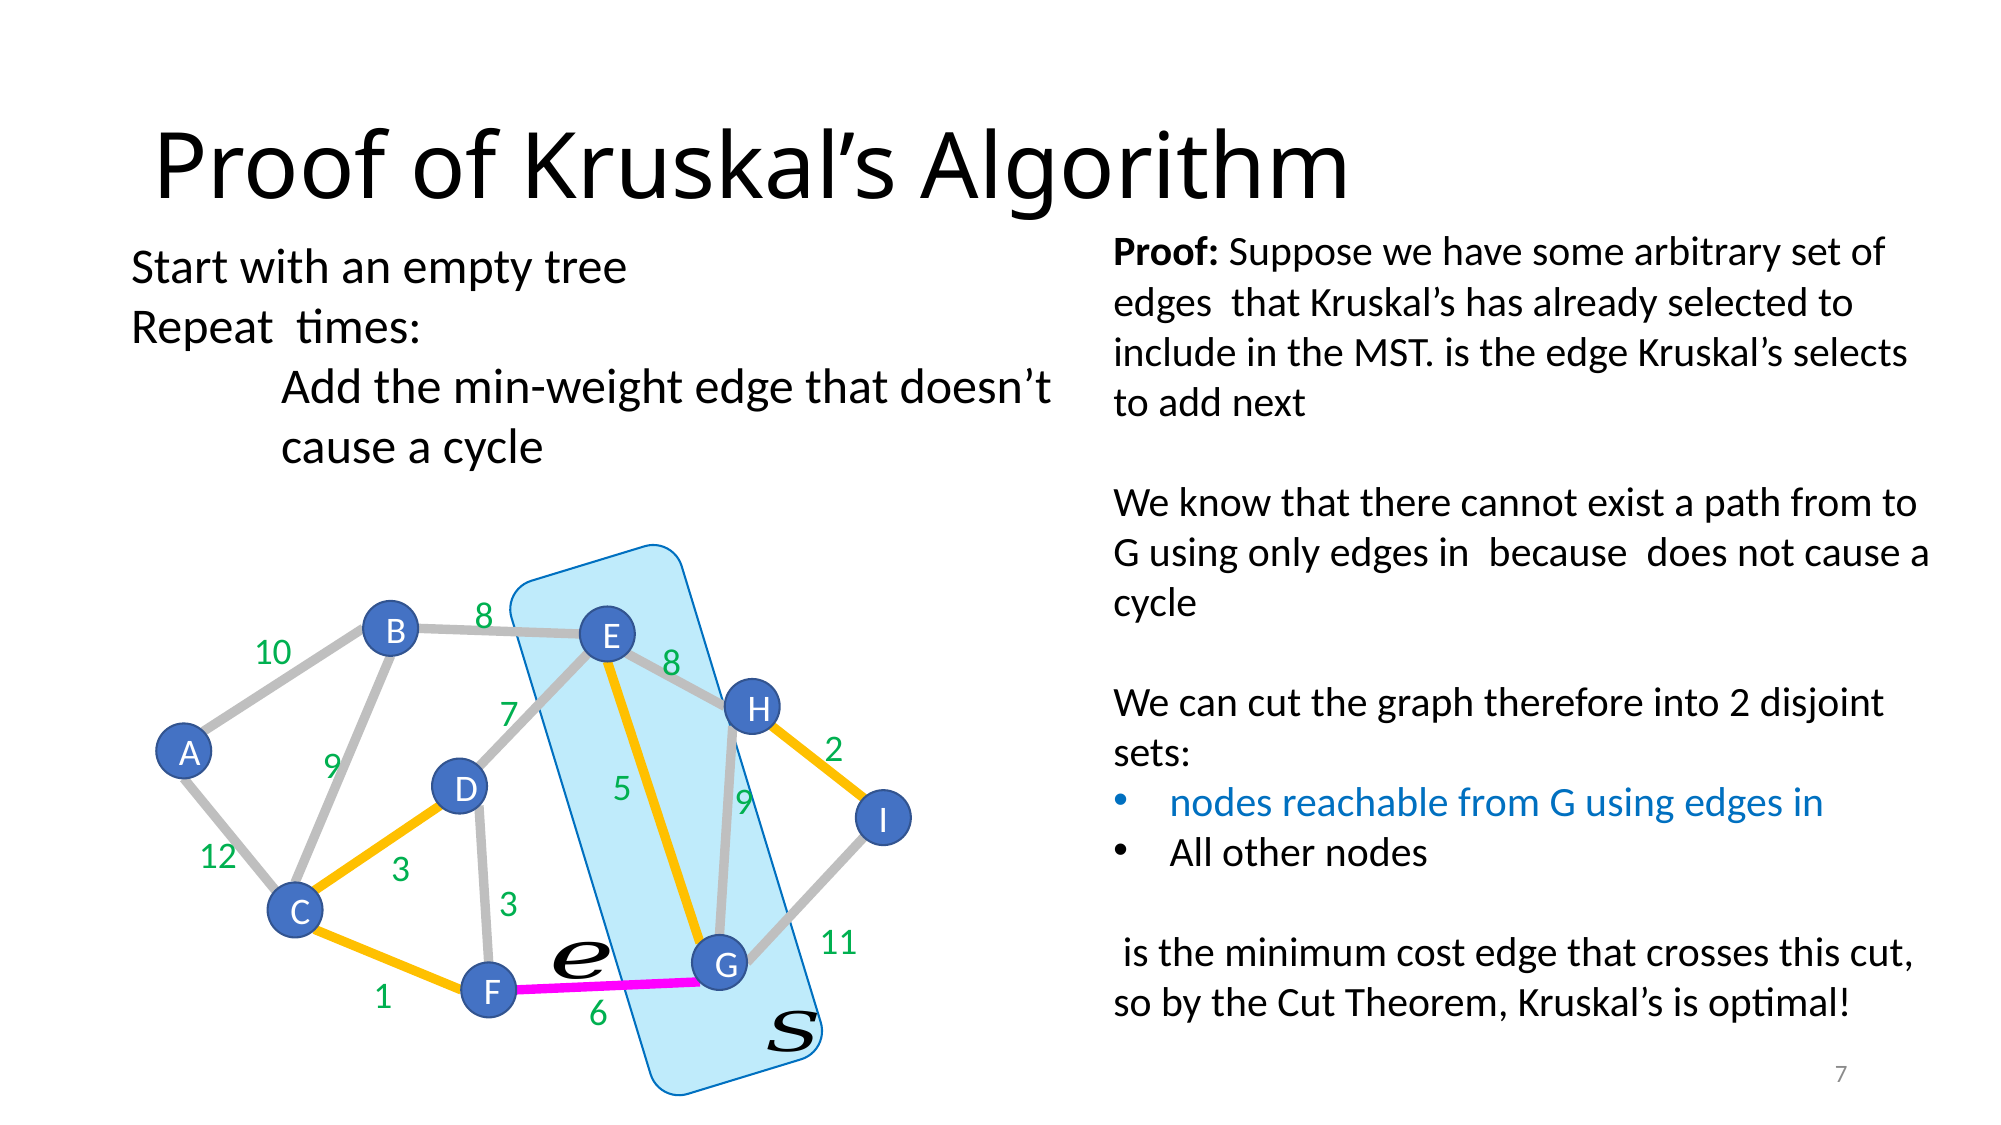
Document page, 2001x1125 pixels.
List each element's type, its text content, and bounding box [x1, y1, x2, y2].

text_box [156, 583, 911, 1042]
text_box [523, 543, 688, 583]
text_box [639, 1042, 822, 1097]
title Proof of Kruskal’s Algorithm [137, 59, 1863, 278]
slide_number 7 [1412, 1042, 1863, 1103]
